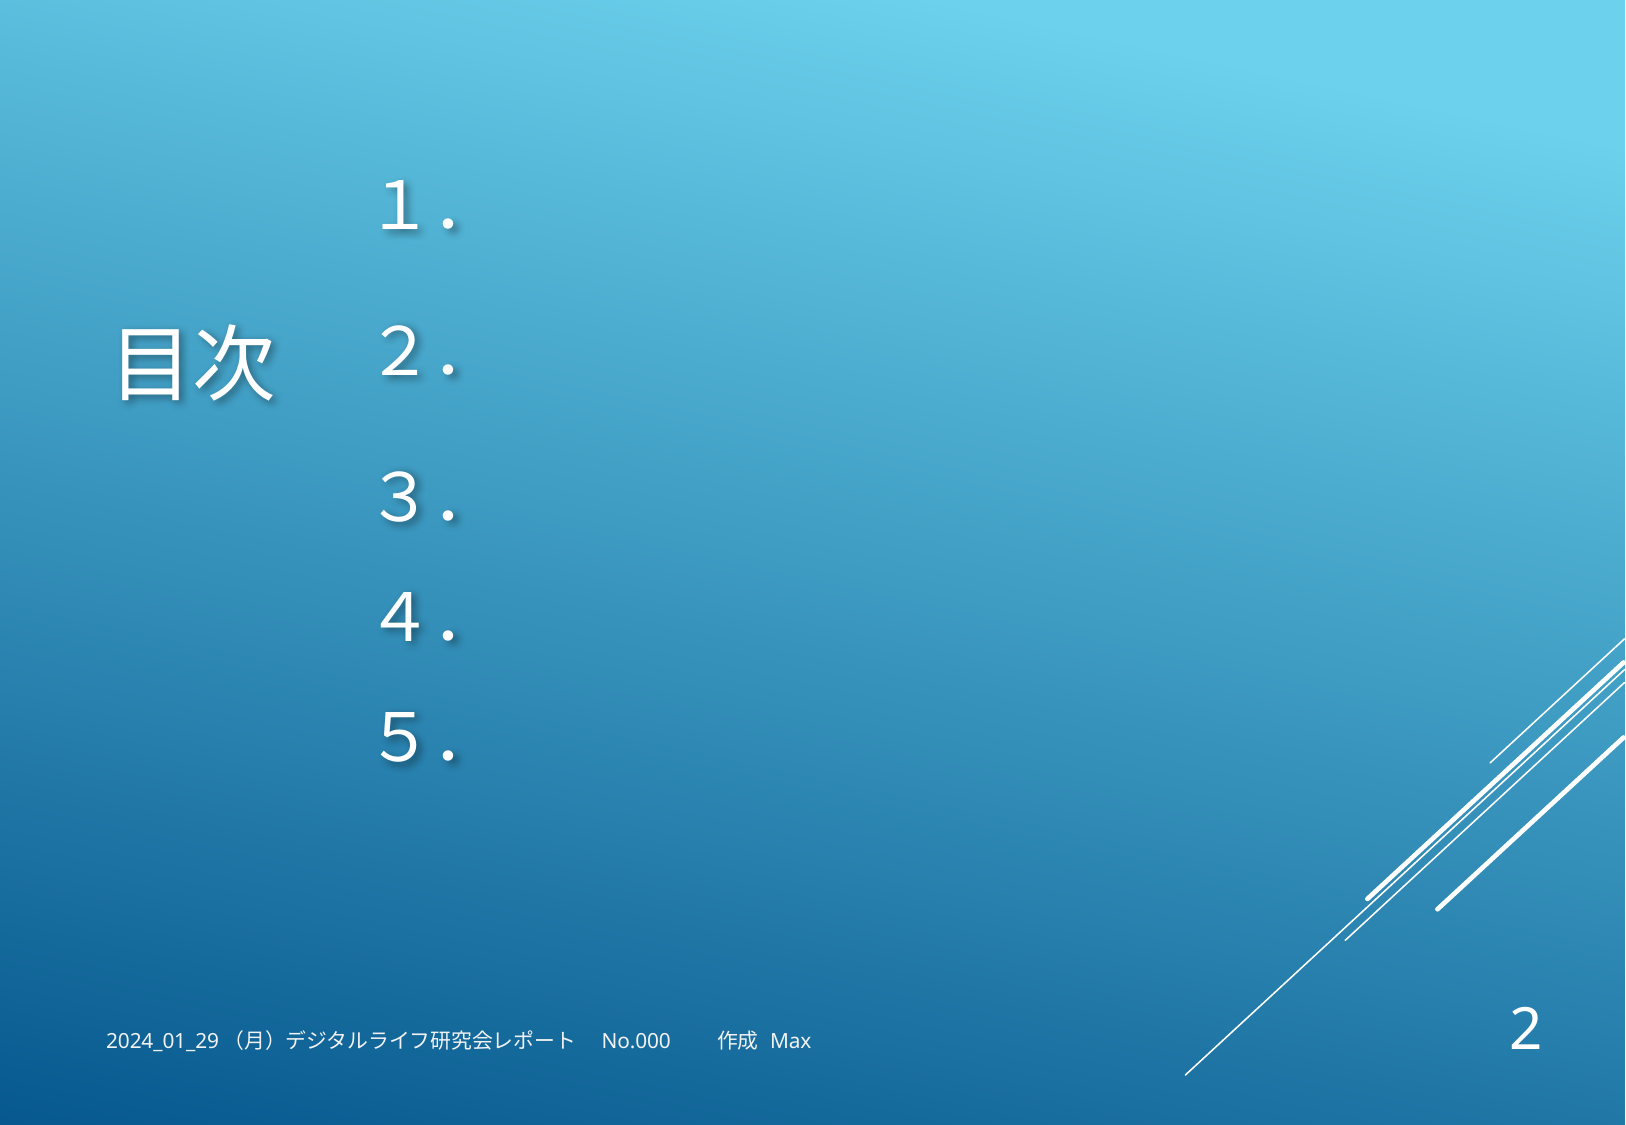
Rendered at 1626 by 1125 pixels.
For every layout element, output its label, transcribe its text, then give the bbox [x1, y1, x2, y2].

list 目次 [94, 87, 327, 706]
text_box １． ２． ３． ４． ５． [351, 72, 1300, 971]
slide_number 2 [1479, 968, 1559, 1079]
footer 2024_01_29（月）デジタルライフ研究会レポート No.000 作成 Max [91, 1020, 927, 1068]
